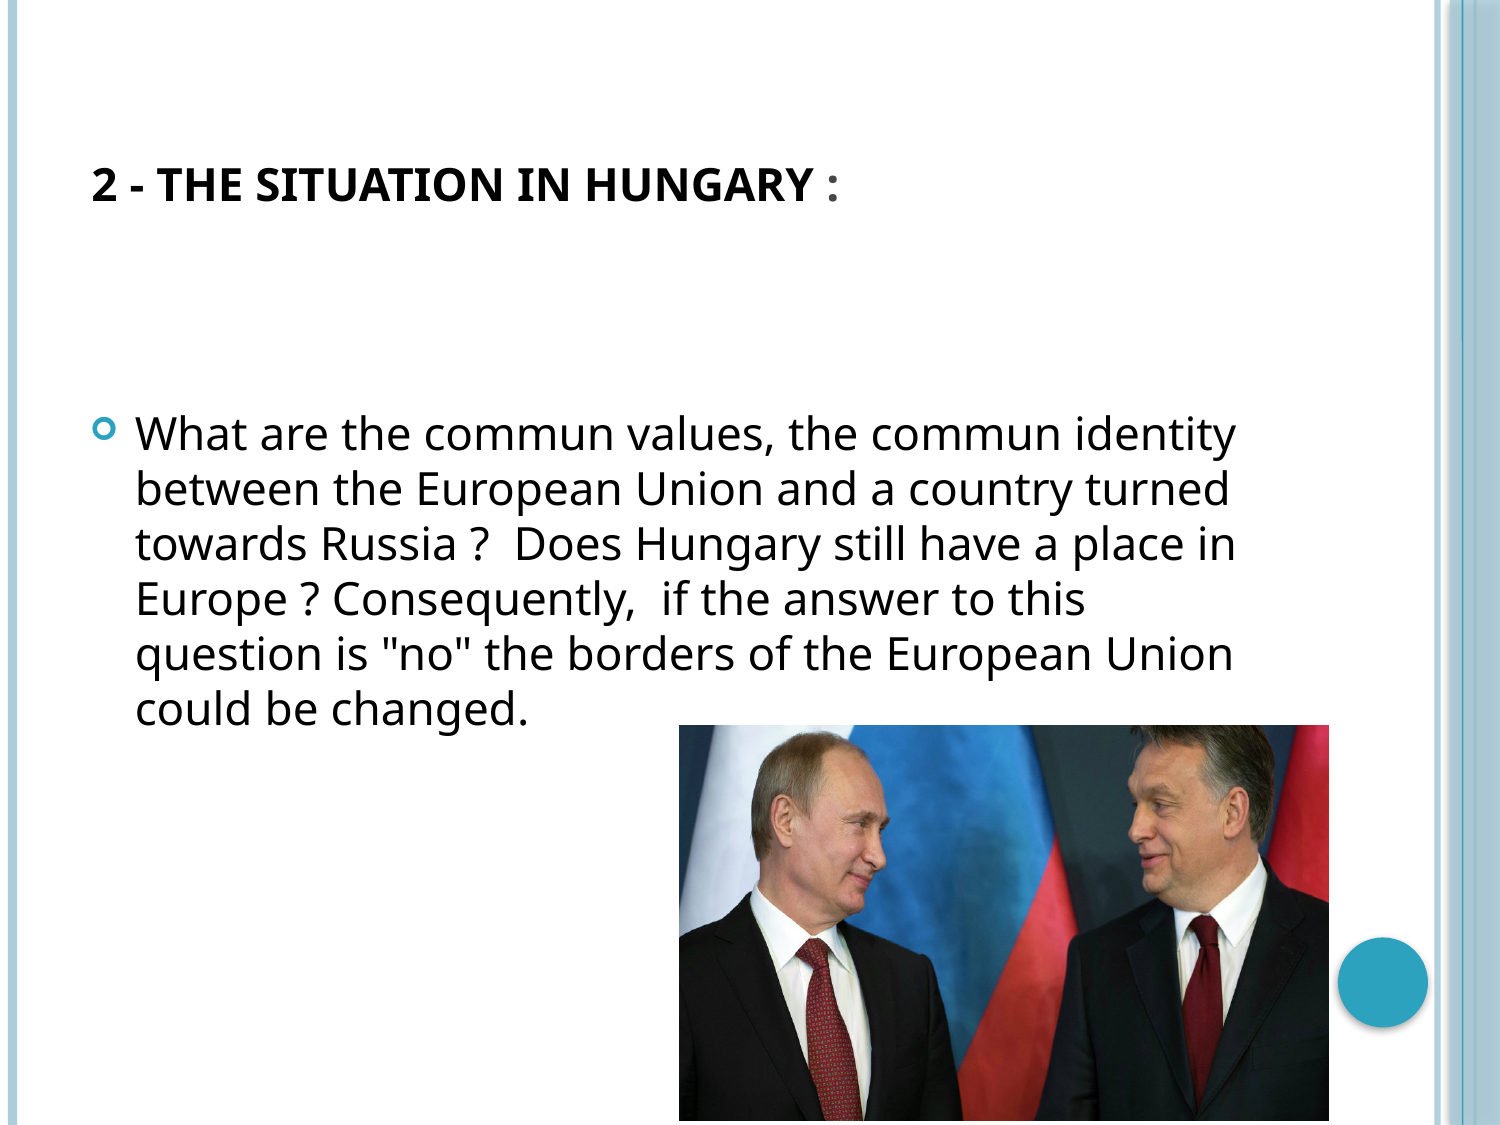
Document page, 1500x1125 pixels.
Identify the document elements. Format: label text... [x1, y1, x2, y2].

title 2 - THE SITUATION IN HUNGARY : [76, 30, 1302, 219]
picture [678, 724, 1330, 1122]
list What are the commun values, the commun identity between the European Union and a country turned towards Russia ? Does Hungary still have a place in Europe ? Consequently, if the answer to this question is "no" the borders of the European Union could be changed. [75, 262, 1300, 1062]
